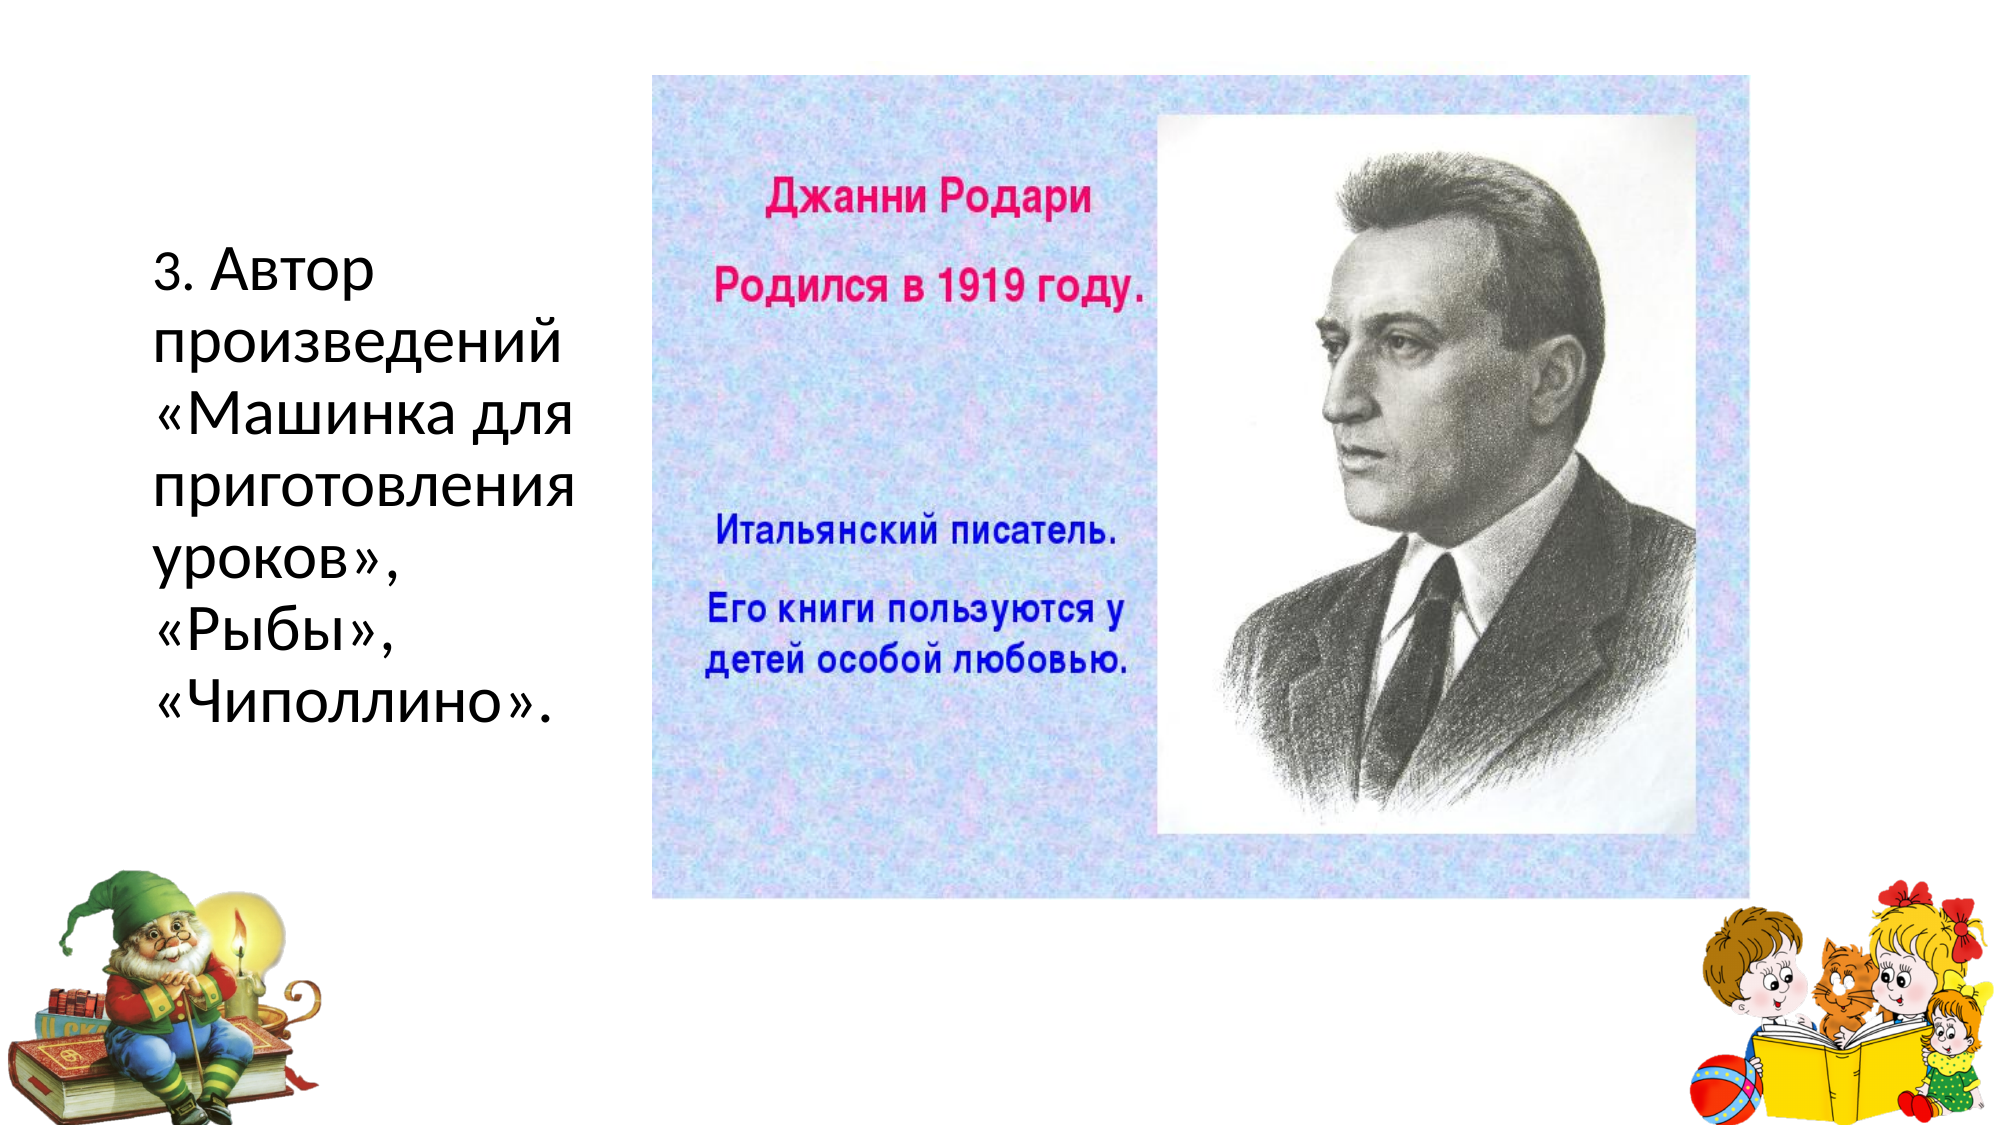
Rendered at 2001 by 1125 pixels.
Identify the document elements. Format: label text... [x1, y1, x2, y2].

picture [652, 75, 2000, 1125]
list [644, 61, 1751, 892]
picture [7, 843, 325, 1125]
list 3. Автор произведений «Машинка для приготовления уроков», «Рыбы», «Чиполлино». [137, 225, 659, 1014]
